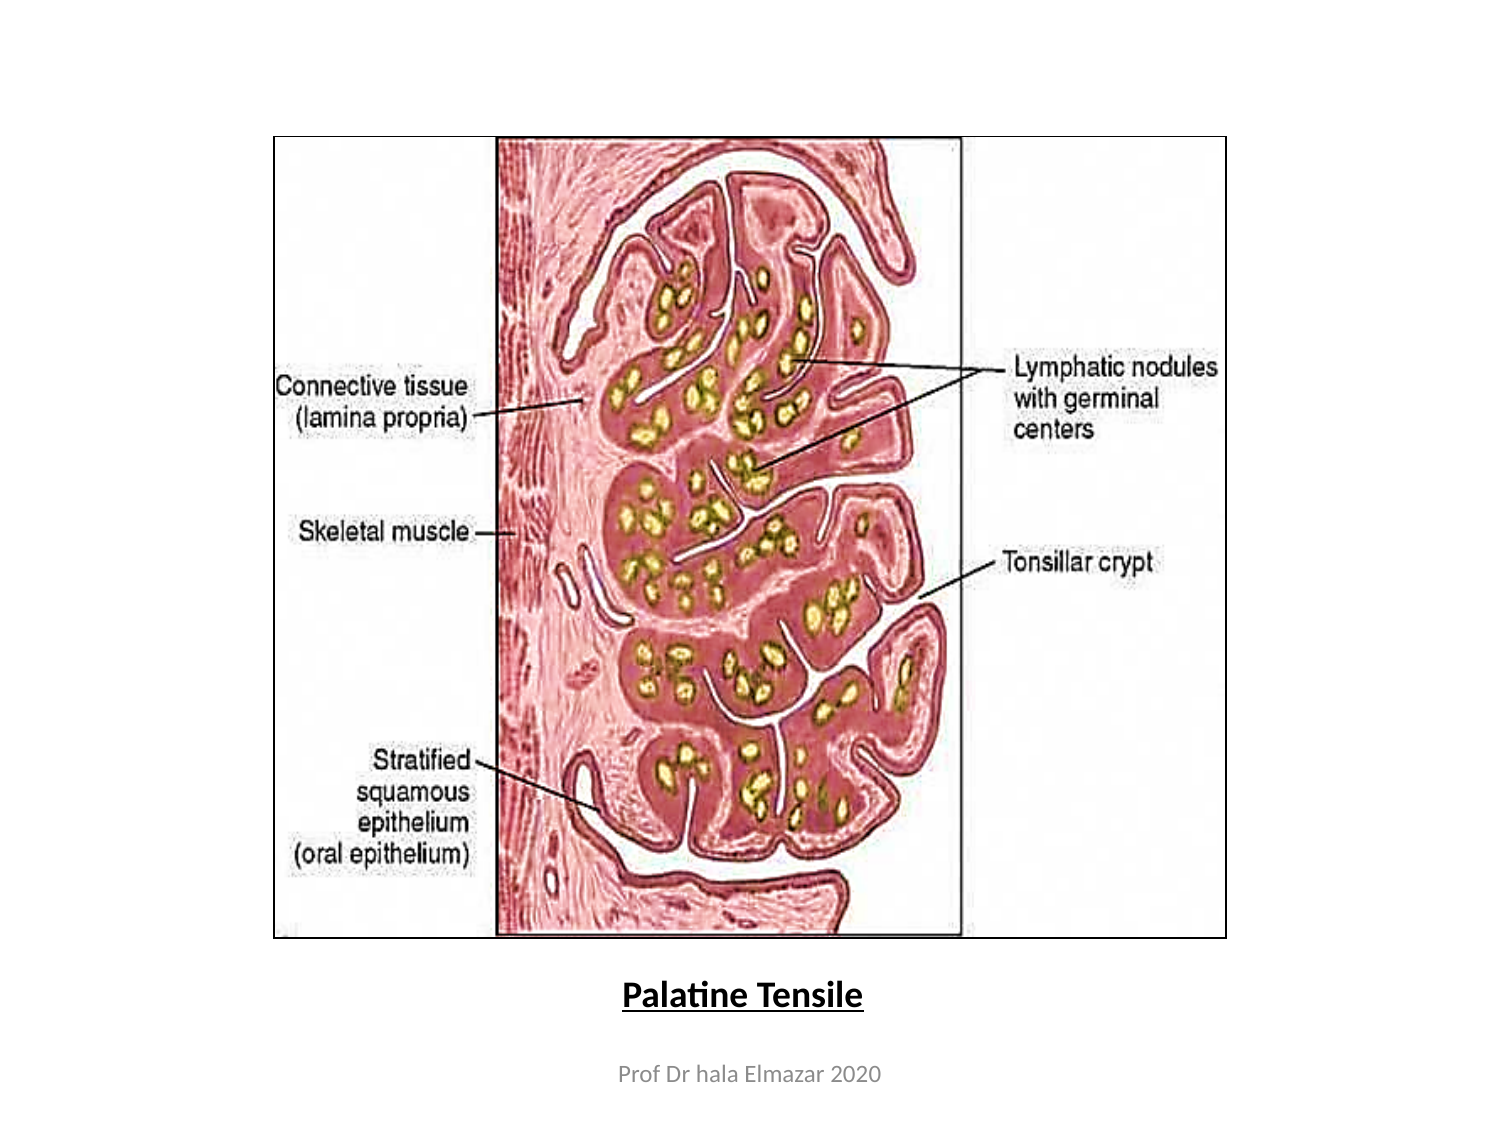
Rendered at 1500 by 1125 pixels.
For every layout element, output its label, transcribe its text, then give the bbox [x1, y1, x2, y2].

picture [274, 137, 1226, 938]
text_box Palatine Tensile [607, 962, 879, 1023]
footer Prof Dr hala Elmazar 2020 [512, 1042, 988, 1103]
